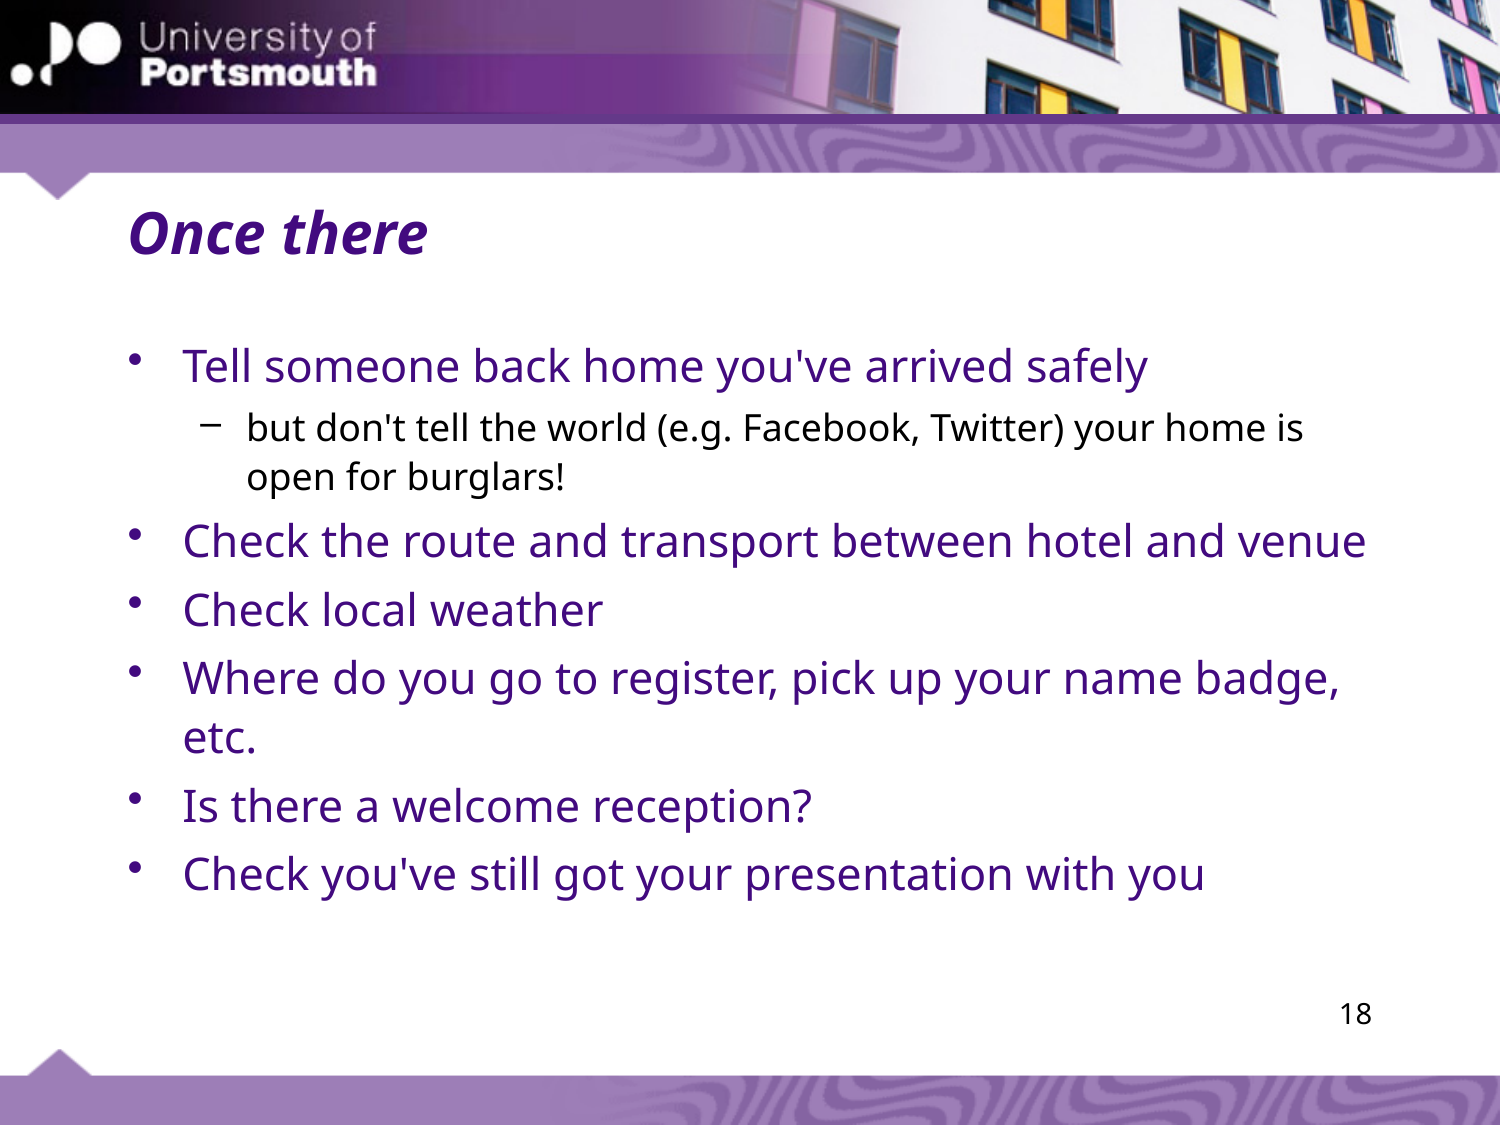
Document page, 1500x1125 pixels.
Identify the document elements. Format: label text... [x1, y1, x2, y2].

title Once there [112, 174, 1388, 288]
slide_number 18 [1074, 987, 1388, 1063]
picture [0, 0, 1500, 200]
list Tell someone back home you've arrived safely but don't tell the world (e.g. Facebook, Twitter) your home is open for burglars! Check the route and transport between hotel and venue Check local weather Where do you go to register, pick up your name badge, etc. Is there a welcome reception? Check you've still got your presentation with you [112, 324, 1388, 963]
picture [0, 1049, 1500, 1125]
